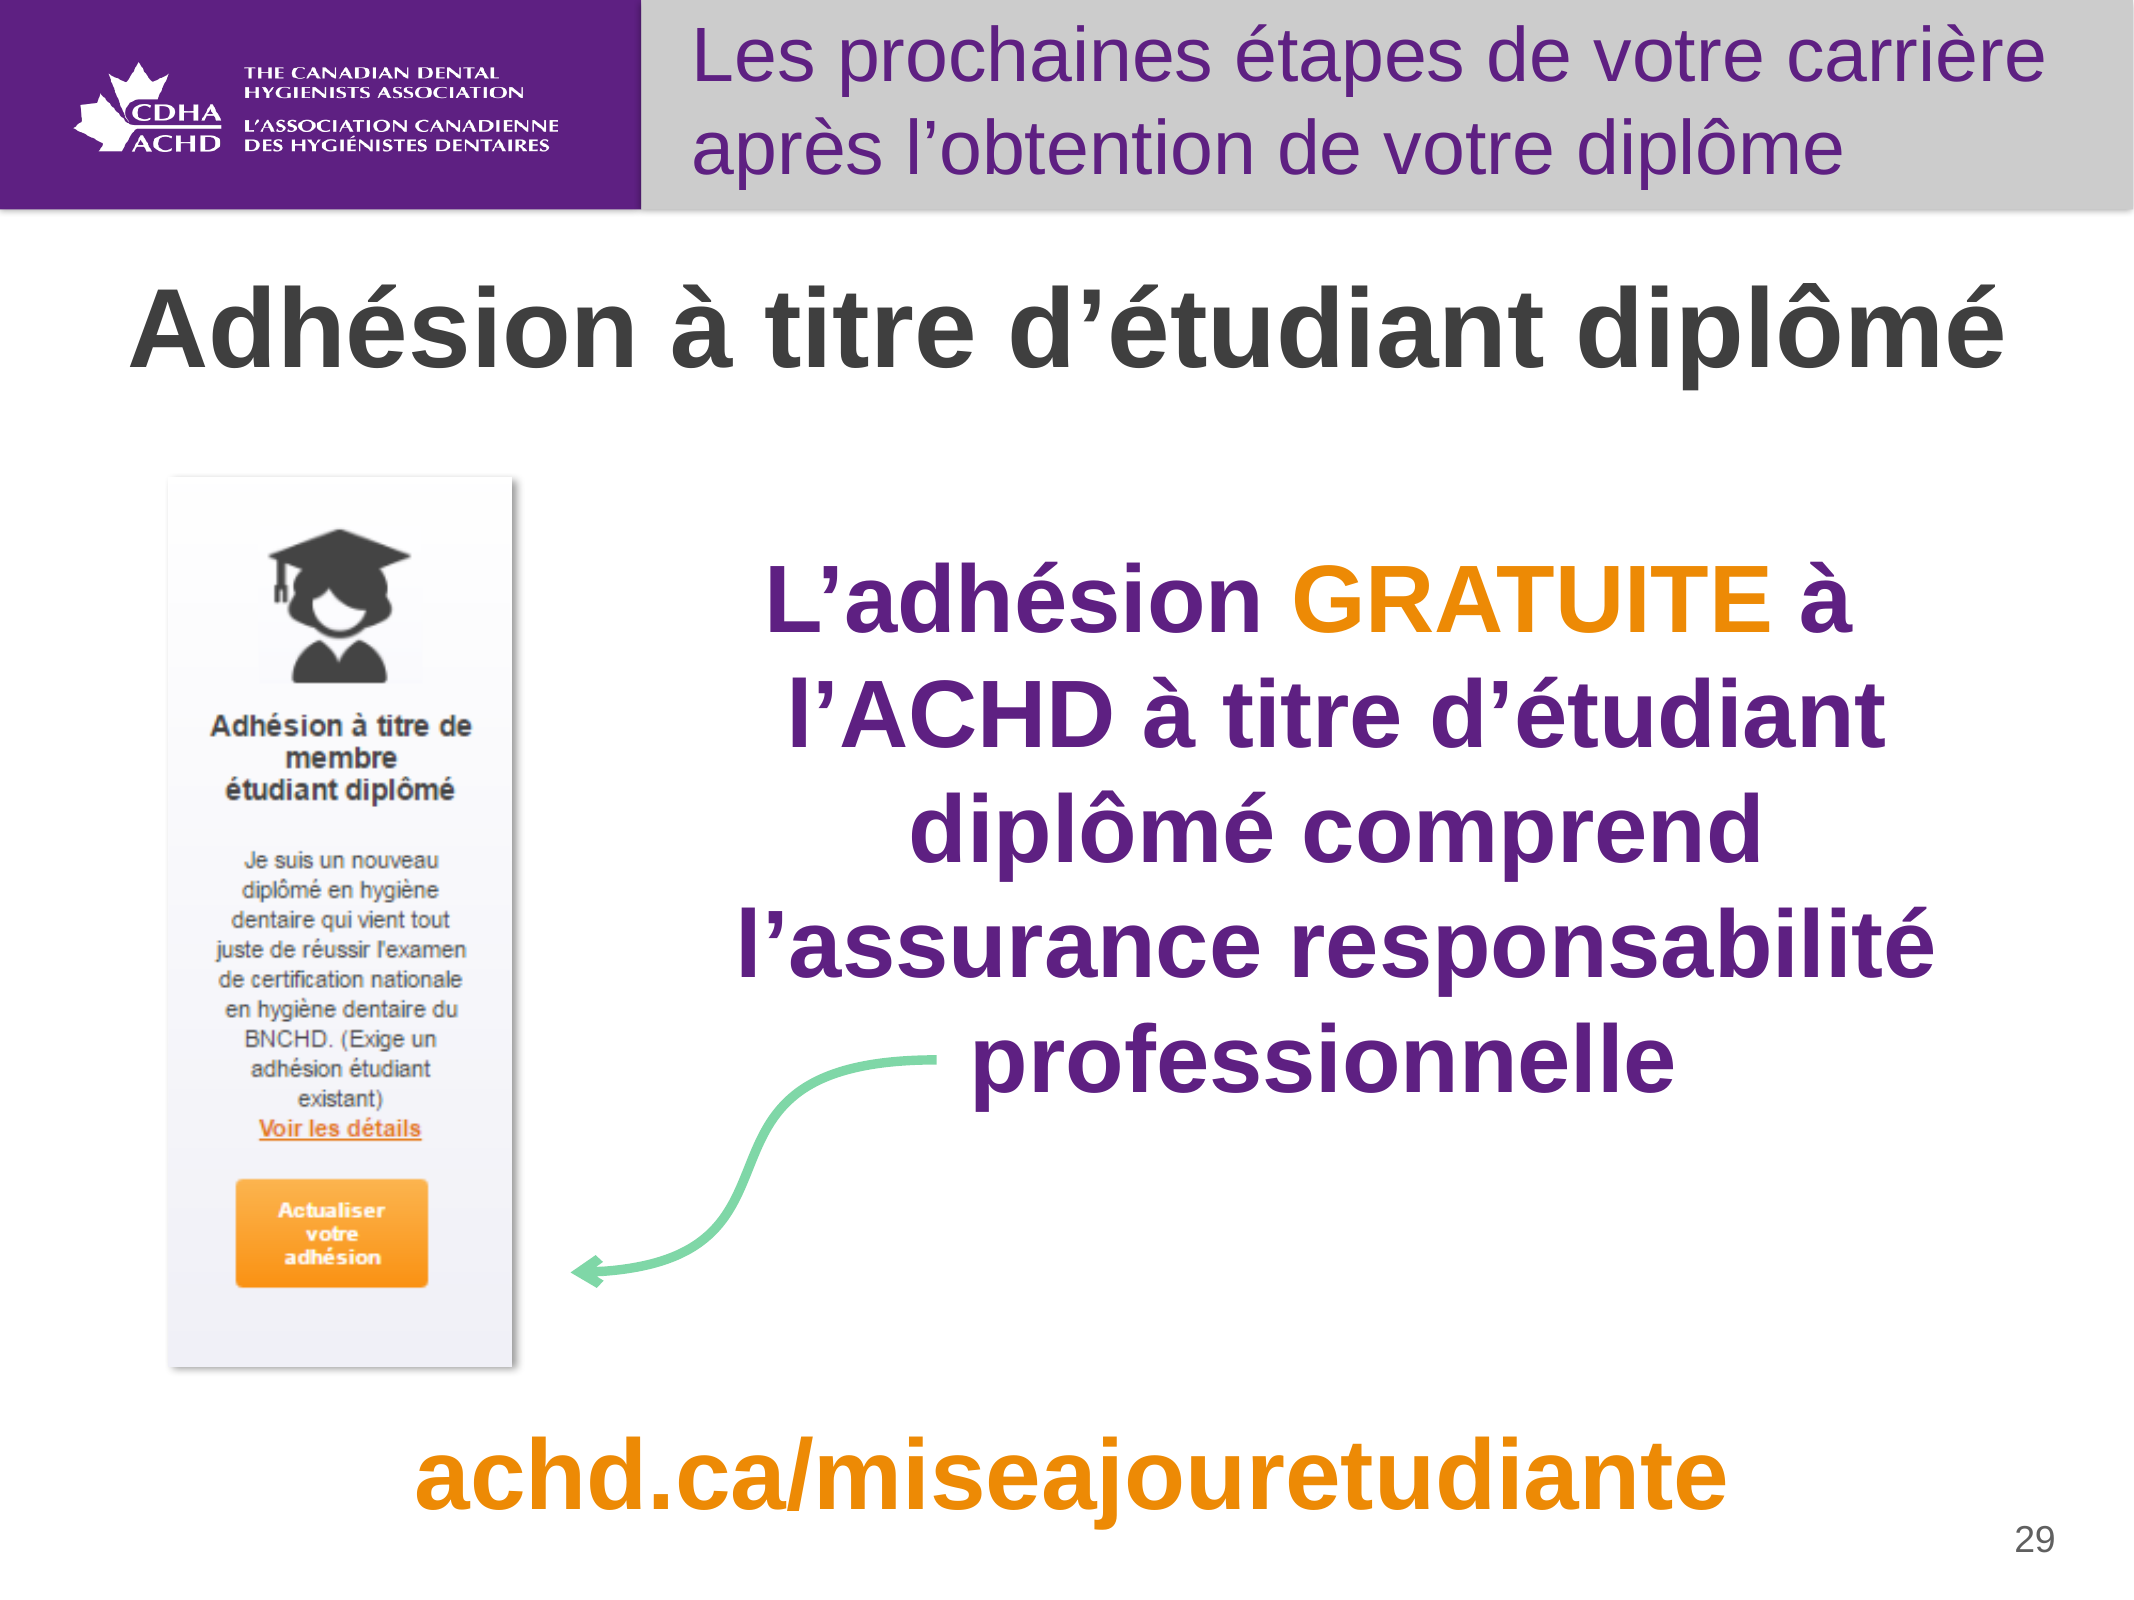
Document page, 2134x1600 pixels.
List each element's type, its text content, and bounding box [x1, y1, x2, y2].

picture [168, 477, 512, 1368]
title Adhésion à titre d’étudiant diplômé [74, 126, 2062, 399]
text_box achd.ca/miseajouretudiante [97, 1402, 2047, 1533]
picture [62, 47, 571, 163]
text_box Les prochaines étapes de votre carrière après l’obtention de votre diplôme [676, 32, 2095, 162]
list L’adhésion GRATUITE à l’ACHD à titre d’étudiant diplômé comprend l’assurance responsabilité professionnelle [641, 528, 1977, 836]
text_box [570, 1059, 937, 1273]
